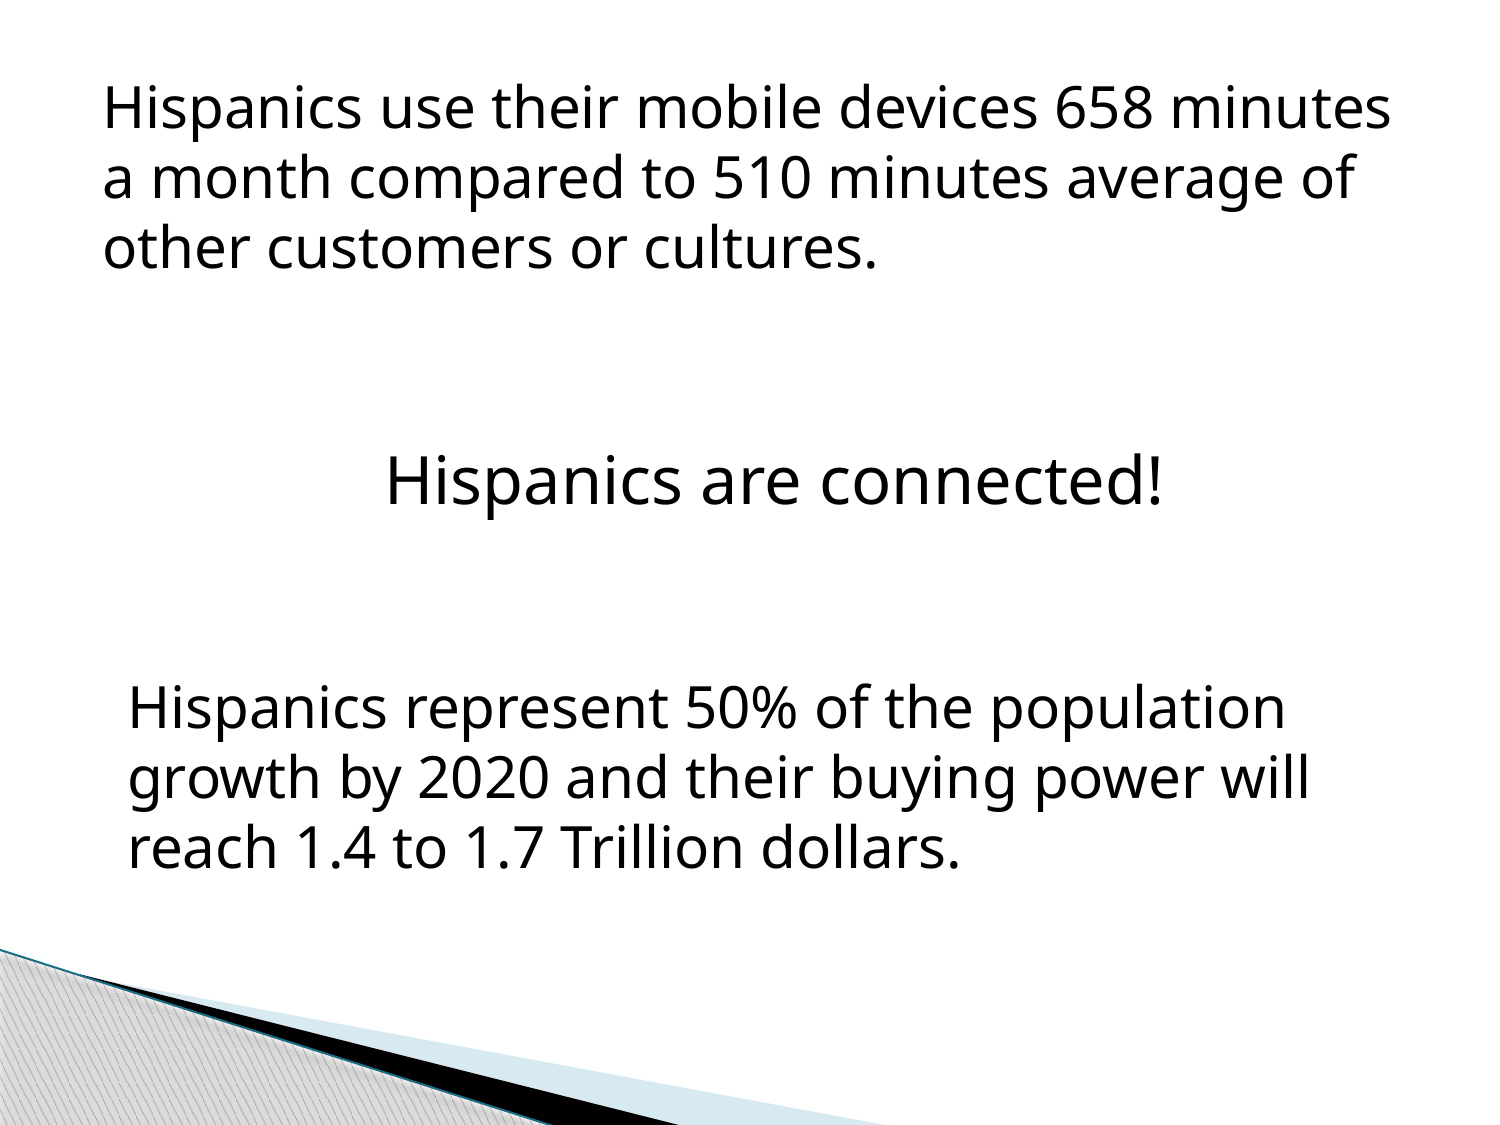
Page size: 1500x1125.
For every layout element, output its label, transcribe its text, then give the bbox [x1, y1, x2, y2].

text_box Hispanics use their mobile devices 658 minutes a month compared to 510 minutes average of other customers or cultures. [87, 62, 1413, 358]
text_box Hispanics represent 50% of the population growth by 2020 and their buying power will reach 1.4 to 1.7 Trillion dollars. [112, 662, 1388, 888]
text_box Hispanics are connected! [112, 430, 1438, 525]
